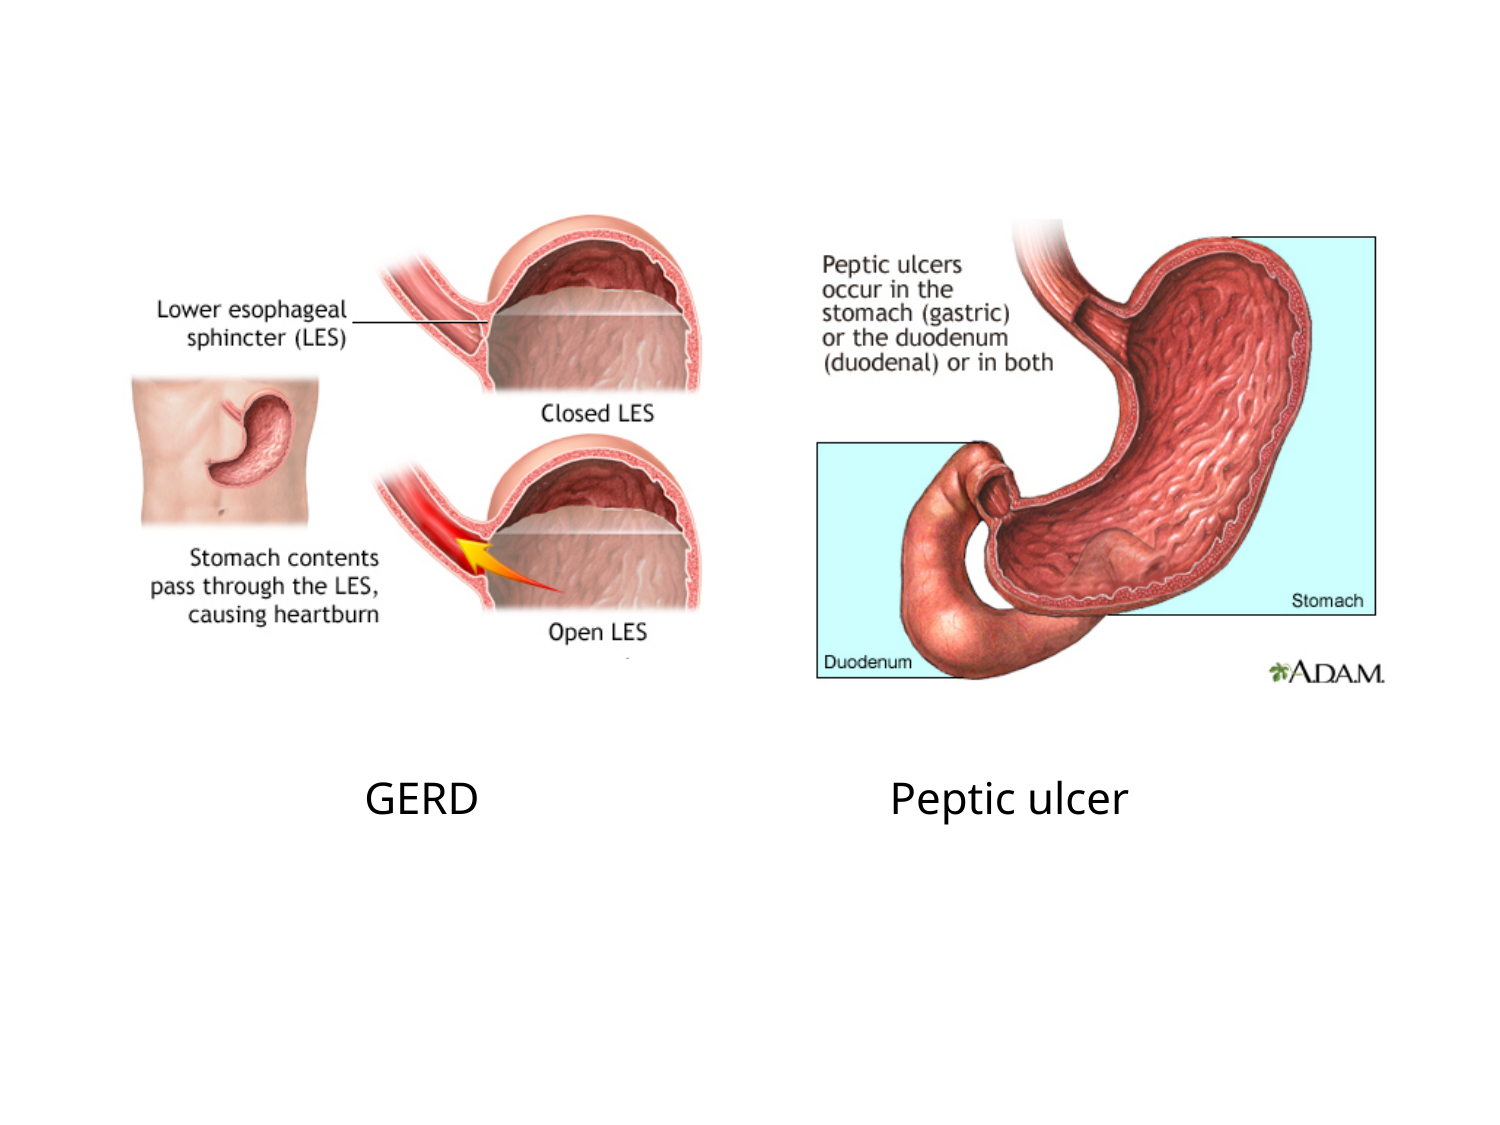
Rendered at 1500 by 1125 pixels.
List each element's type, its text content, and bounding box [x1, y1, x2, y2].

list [122, 209, 711, 659]
title GERD [349, 757, 615, 844]
text_box Peptic ulcer [878, 757, 1144, 844]
picture [805, 219, 1388, 686]
